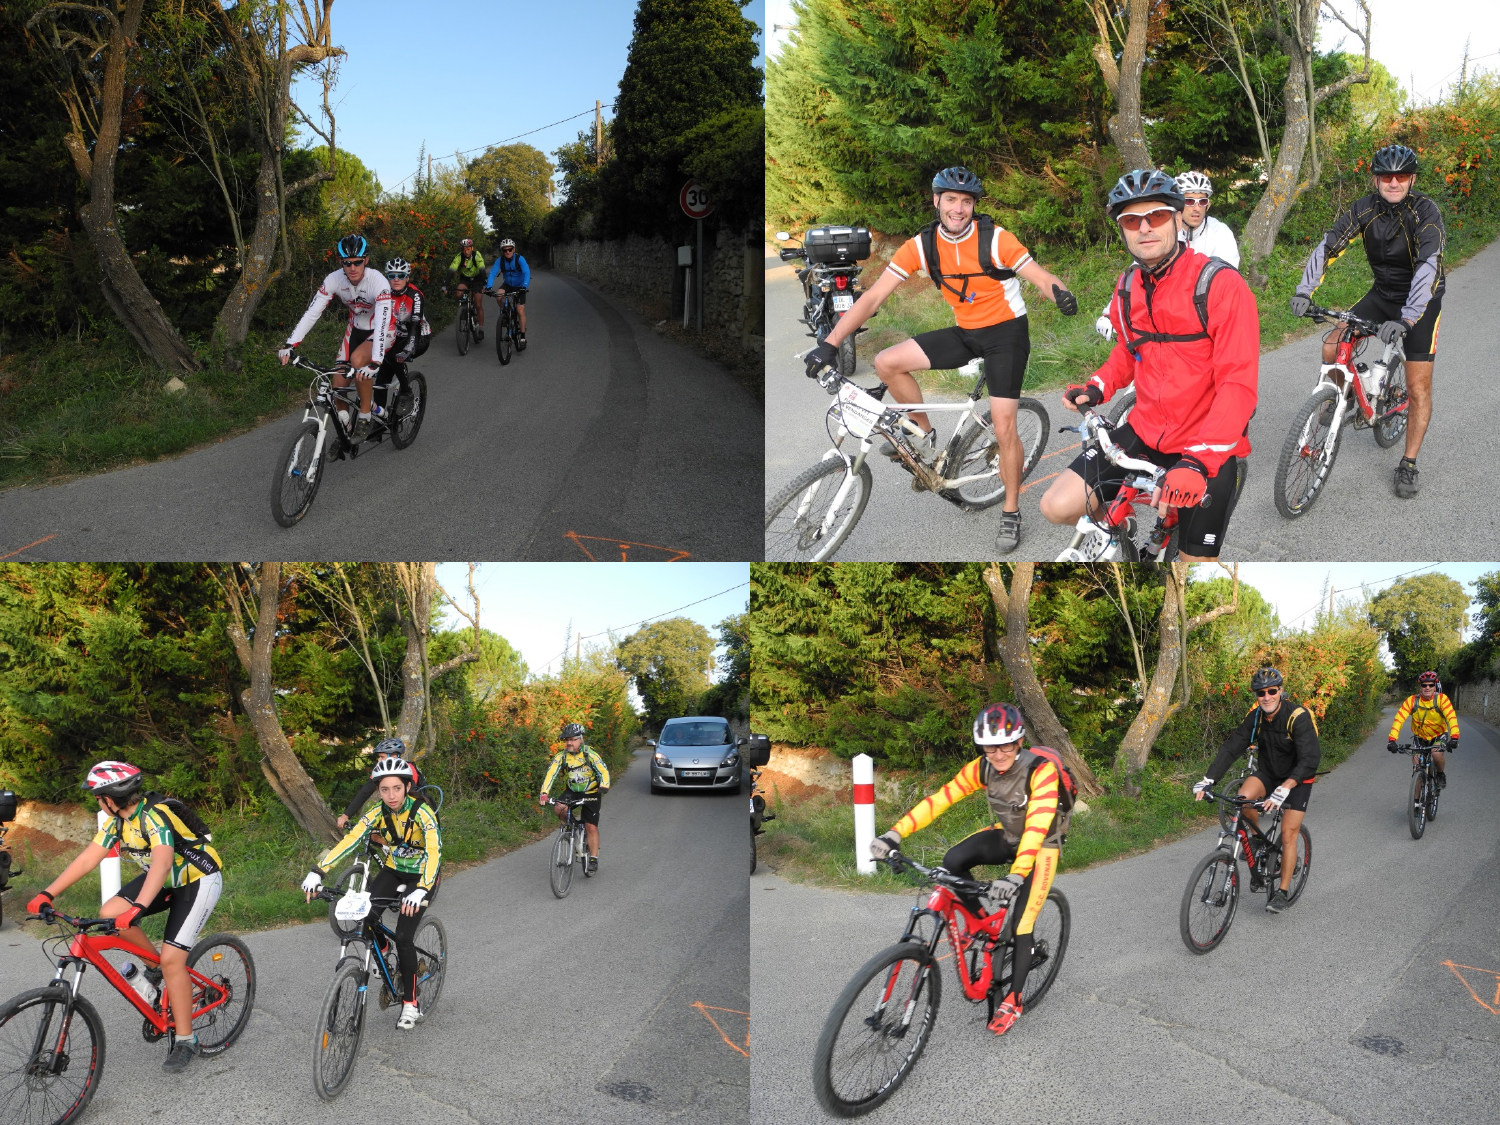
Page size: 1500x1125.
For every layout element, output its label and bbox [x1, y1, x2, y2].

list [0, 0, 765, 562]
picture [0, 0, 1500, 1125]
